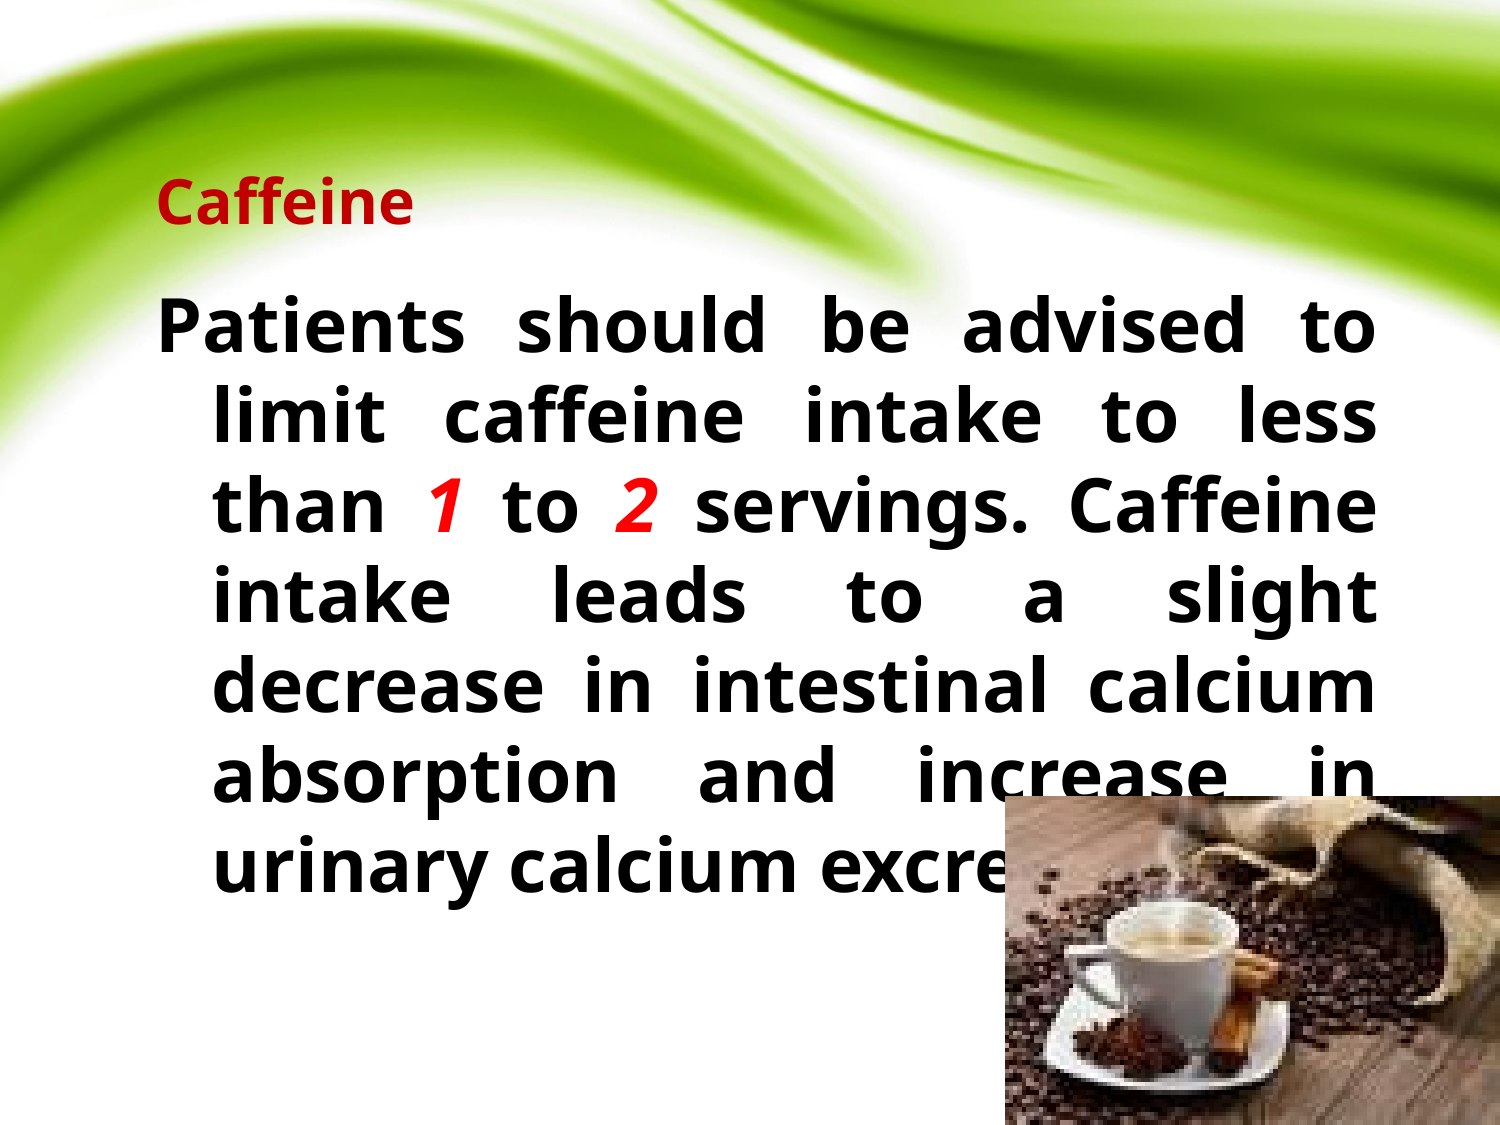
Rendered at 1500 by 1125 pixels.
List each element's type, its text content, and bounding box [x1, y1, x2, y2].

picture [0, 0, 1500, 1125]
list Patients should be advised to limit caffeine intake to less than 1 to 2 servings. Caffeine intake leads to a slight decrease in intestinal calcium absorption and increase in urinary calcium excretion. [140, 269, 1395, 1043]
title Caffeine [140, 128, 1400, 270]
